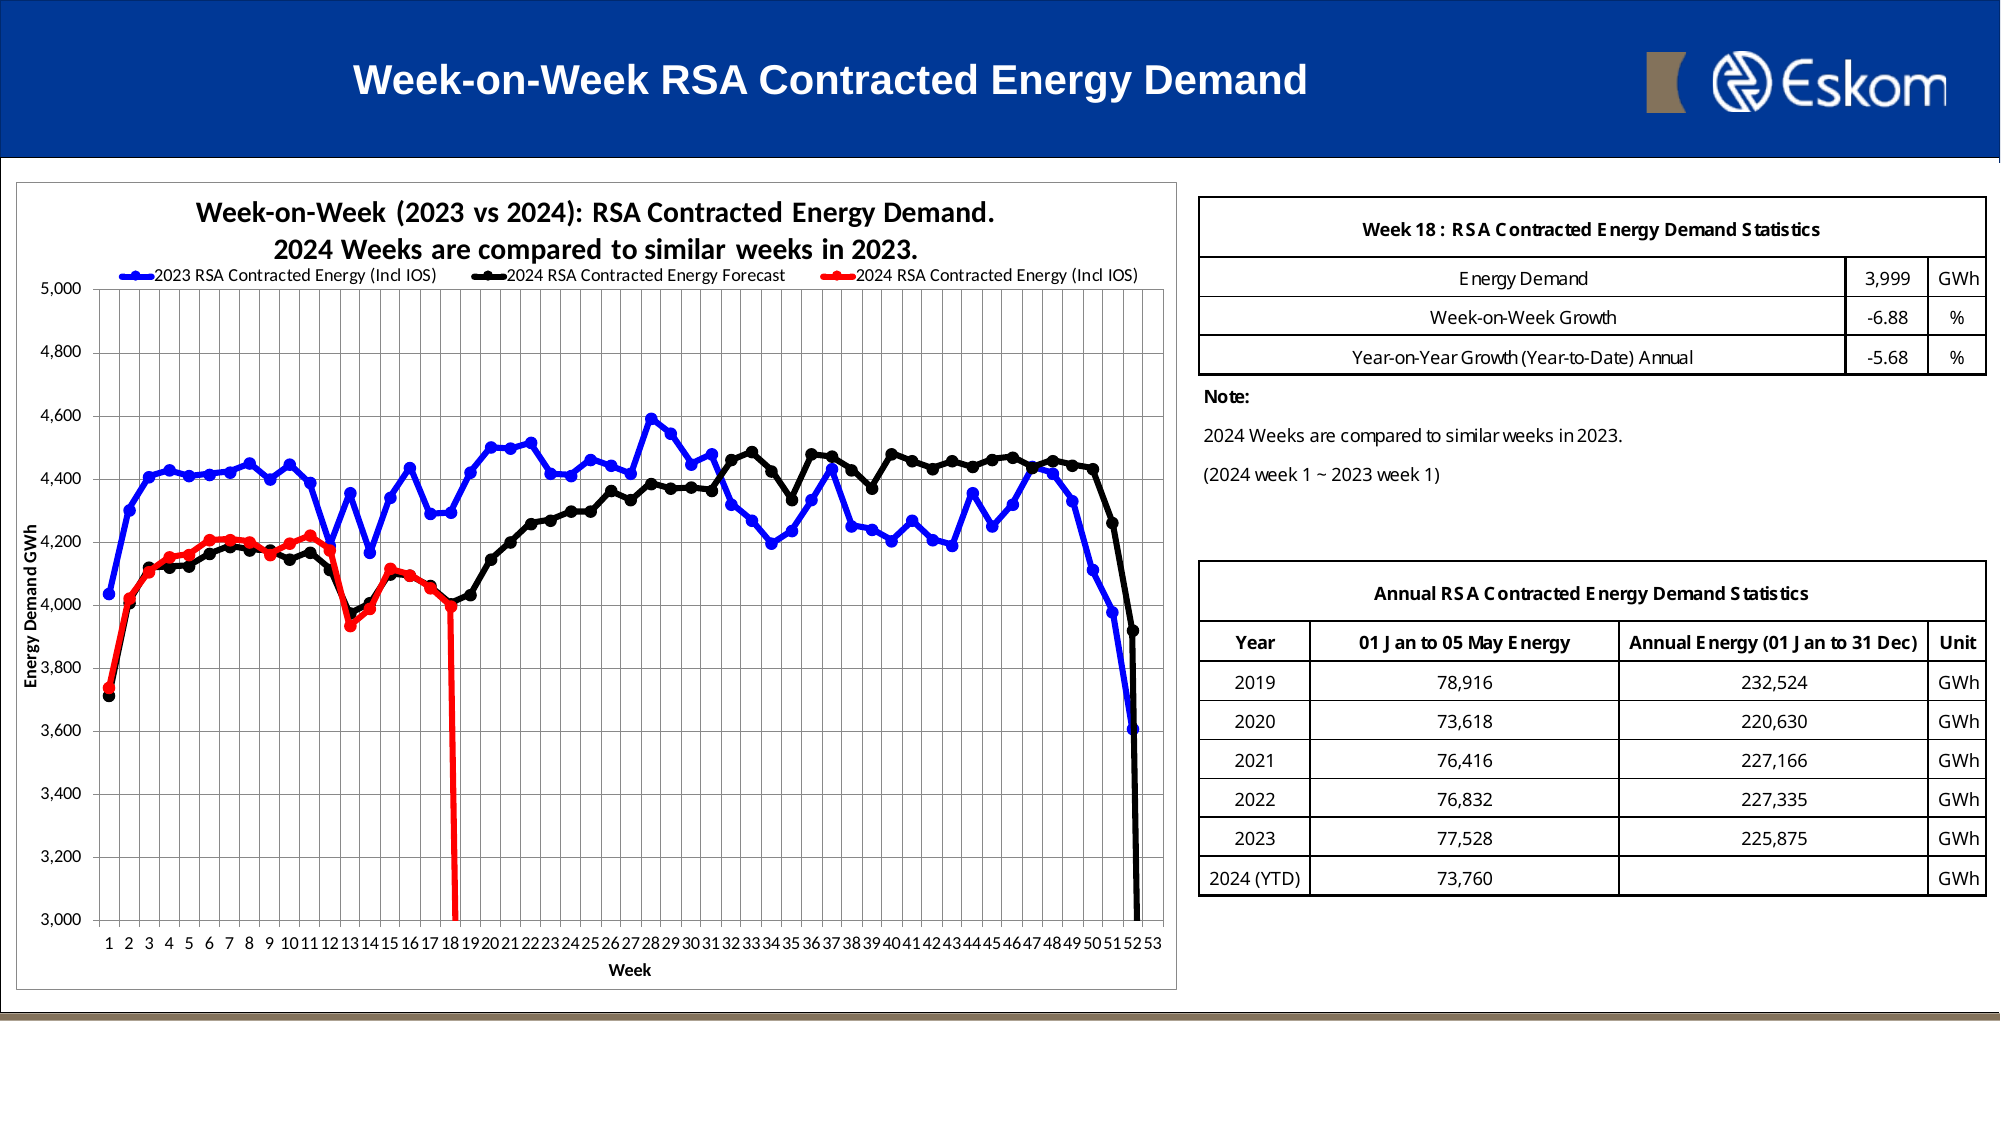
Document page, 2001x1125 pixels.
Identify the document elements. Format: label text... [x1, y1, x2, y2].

picture [0, 157, 2000, 1014]
text_box Week-on-Week RSA Contracted Energy Demand [338, 27, 1355, 137]
